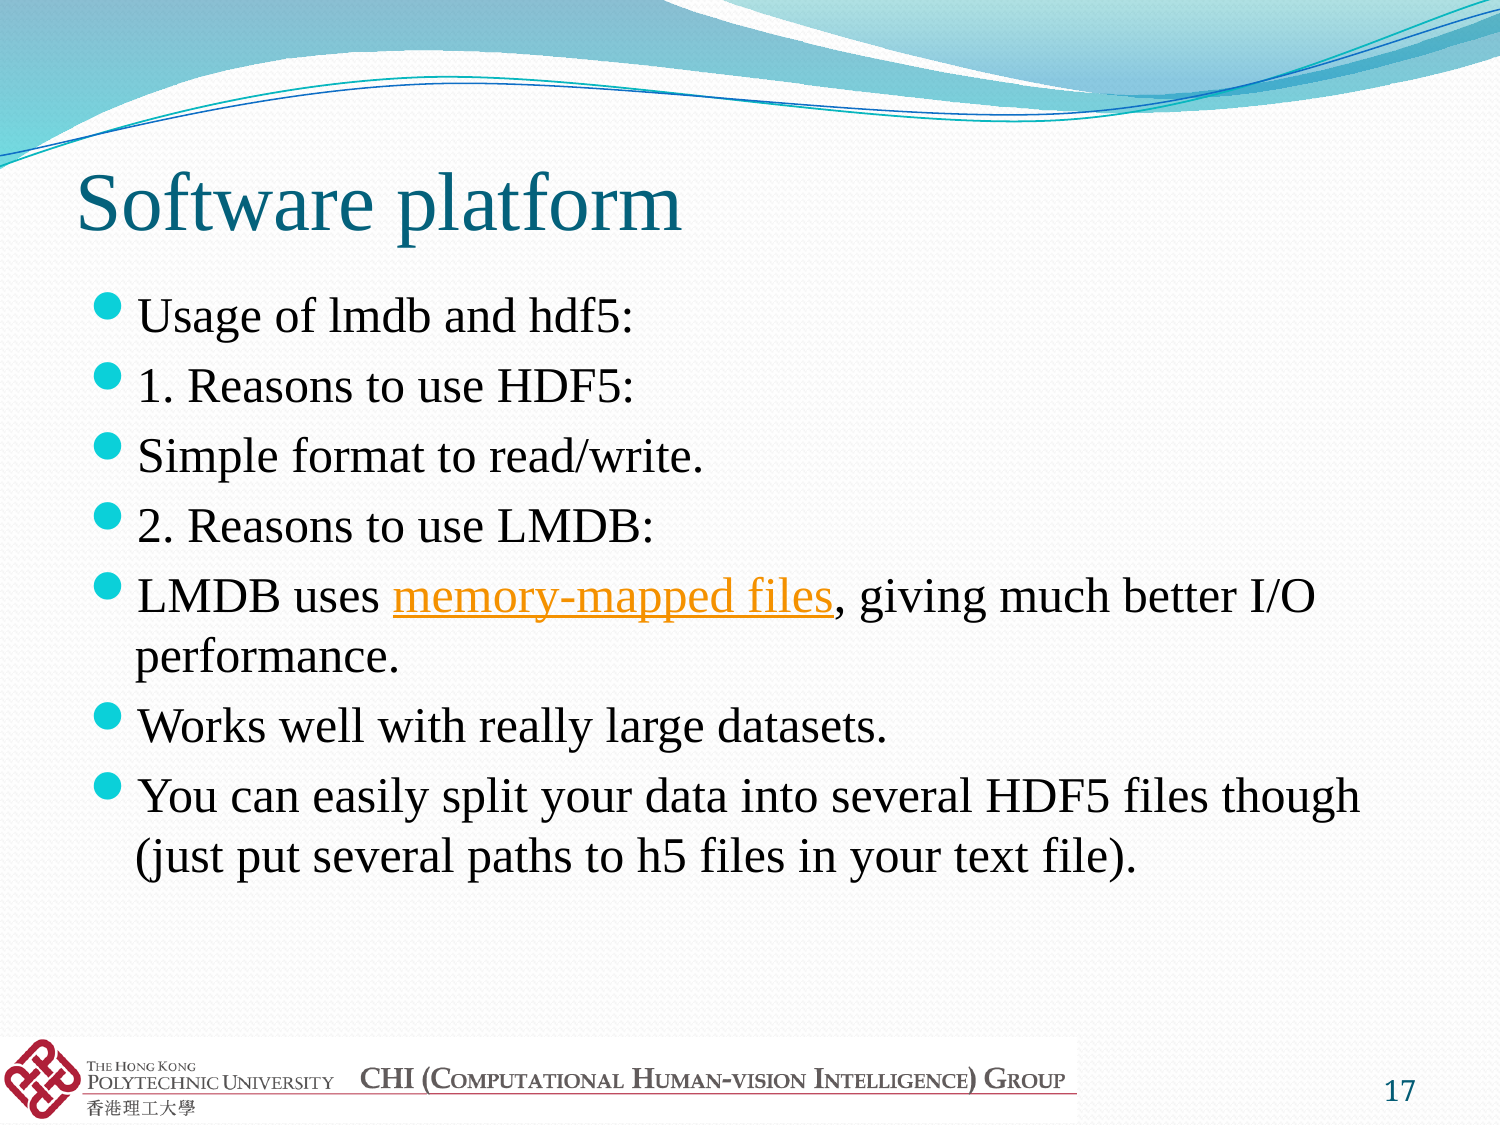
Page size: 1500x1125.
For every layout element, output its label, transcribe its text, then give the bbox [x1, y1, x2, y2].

picture [0, 1037, 1077, 1123]
list Usage of lmdb and hdf5: 1. Reasons to use HDF5: Simple format to read/write. 2. Reasons to use LMDB: LMDB uses memory-mapped files, giving much better I/O performance. Works well with really large datasets. You can easily split your data into several HDF5 files though (just put several paths to h5 files in your text file). [75, 275, 1425, 1038]
slide_number 17 [1337, 1052, 1463, 1113]
title Software platform [75, 112, 1425, 247]
